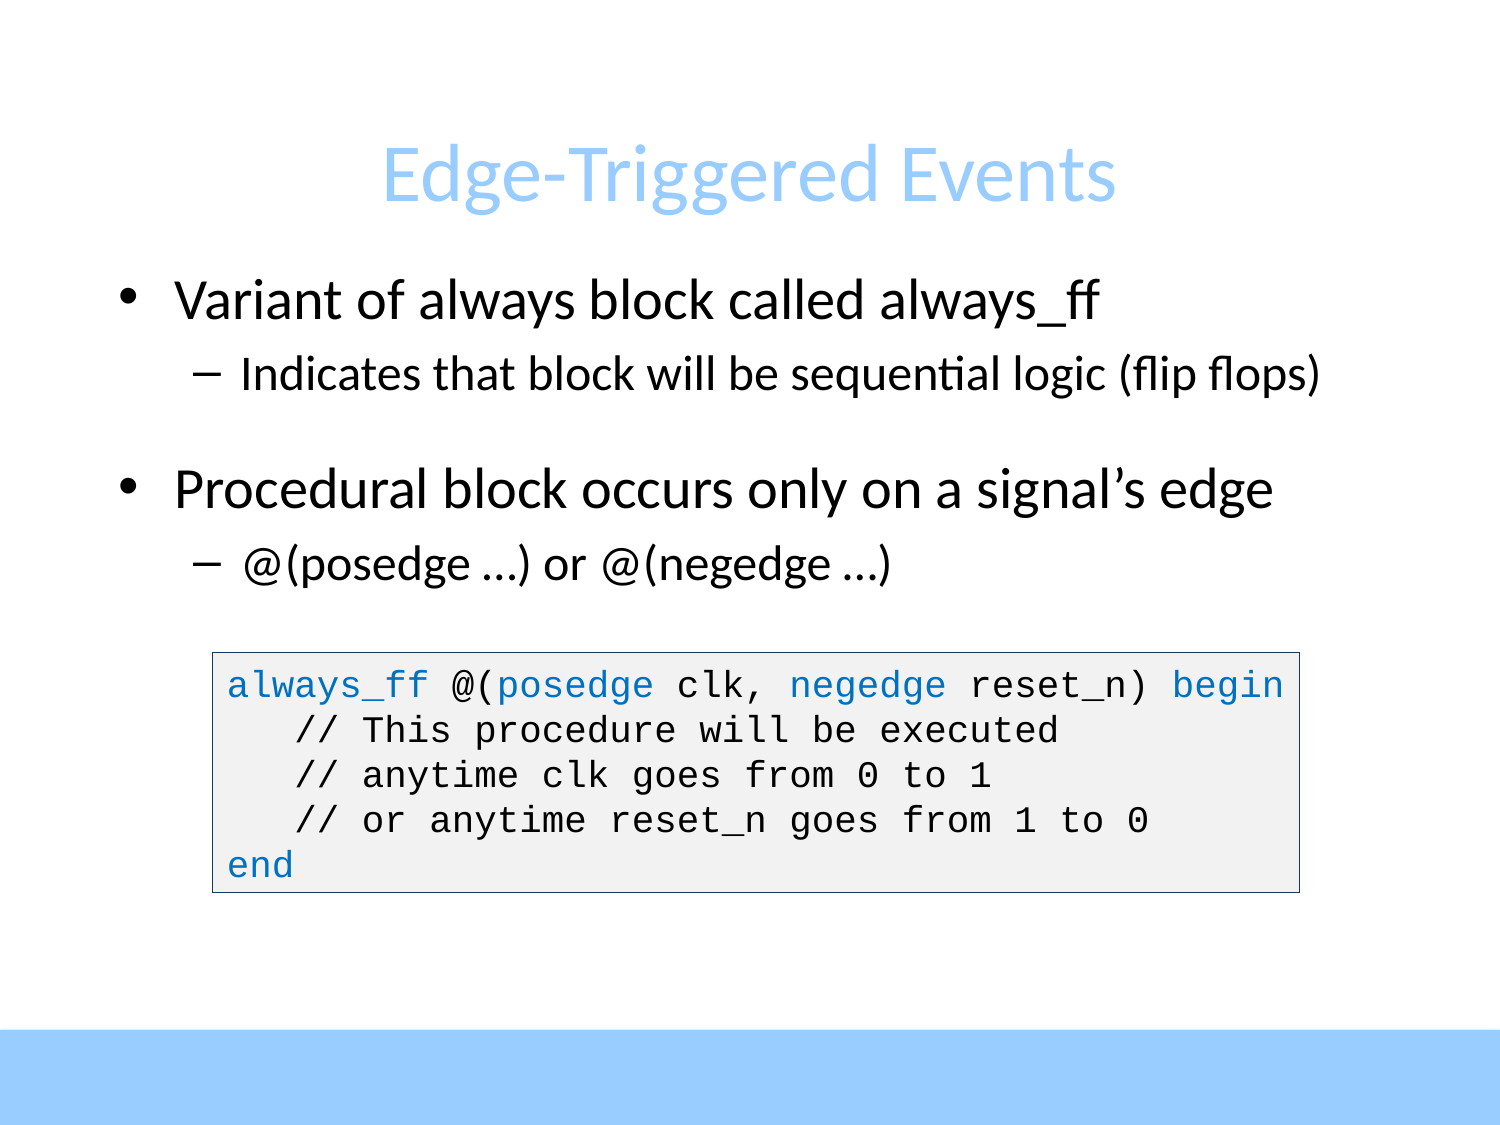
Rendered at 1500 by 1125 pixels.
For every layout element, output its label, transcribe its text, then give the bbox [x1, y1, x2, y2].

title Edge-Triggered Events [103, 111, 1397, 226]
text_box always_ff @(posedge clk, negedge reset_n) begin // This procedure will be executed // anytime clk goes from 0 to 1 // or anytime reset_n goes from 1 to 0 end [212, 652, 1300, 893]
list Variant of always block called always_ff Indicates that block will be sequential logic (flip flops) Procedural block occurs only on a signal’s edge @(posedge …) or @(negedge …) [103, 253, 1397, 1014]
